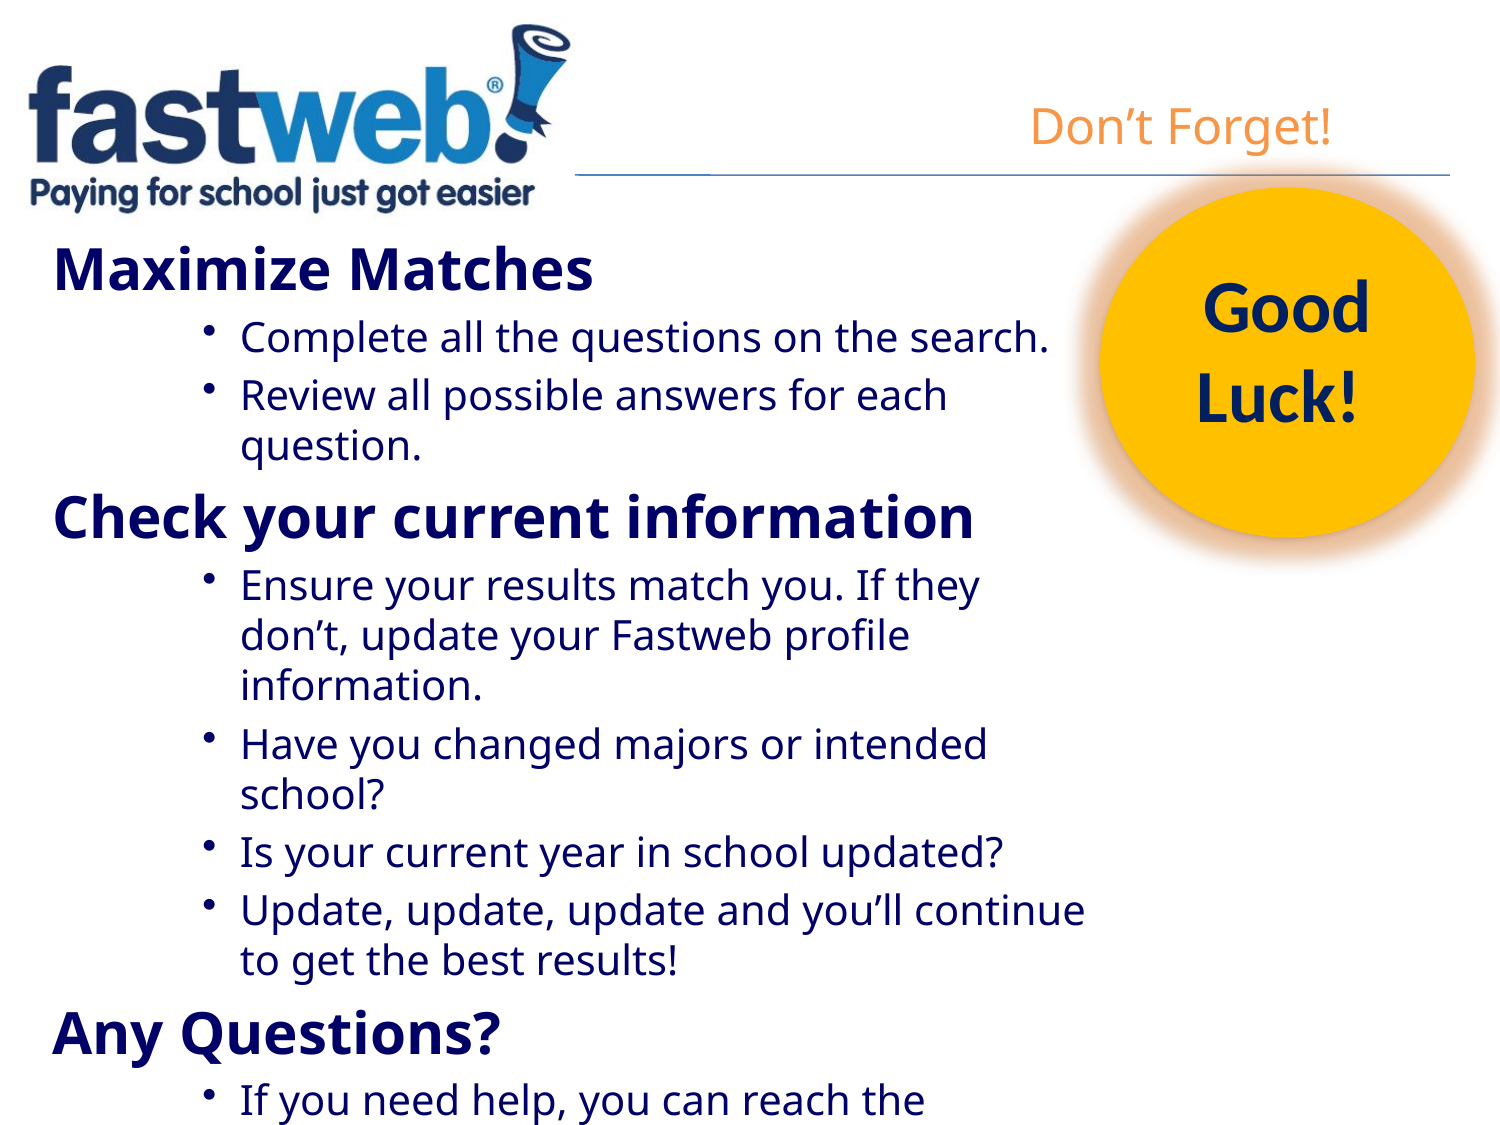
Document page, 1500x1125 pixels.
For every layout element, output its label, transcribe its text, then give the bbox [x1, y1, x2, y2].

text_box Don’t Forget! [912, 87, 1450, 163]
text_box Good Luck! [1099, 186, 1476, 539]
text_box Maximize Matches Complete all the questions on the search. Review all possible answers for each question. Check your current information Ensure your results match you. If they don’t, update your Fastweb profile information. Have you changed majors or intended school? Is your current year in school updated? Update, update, update and you’ll continue to get the best results! Any Questions? If you need help, you can reach the Fastweb team by emailing info@fastweb.com! [37, 224, 1113, 1125]
picture [0, 0, 627, 251]
